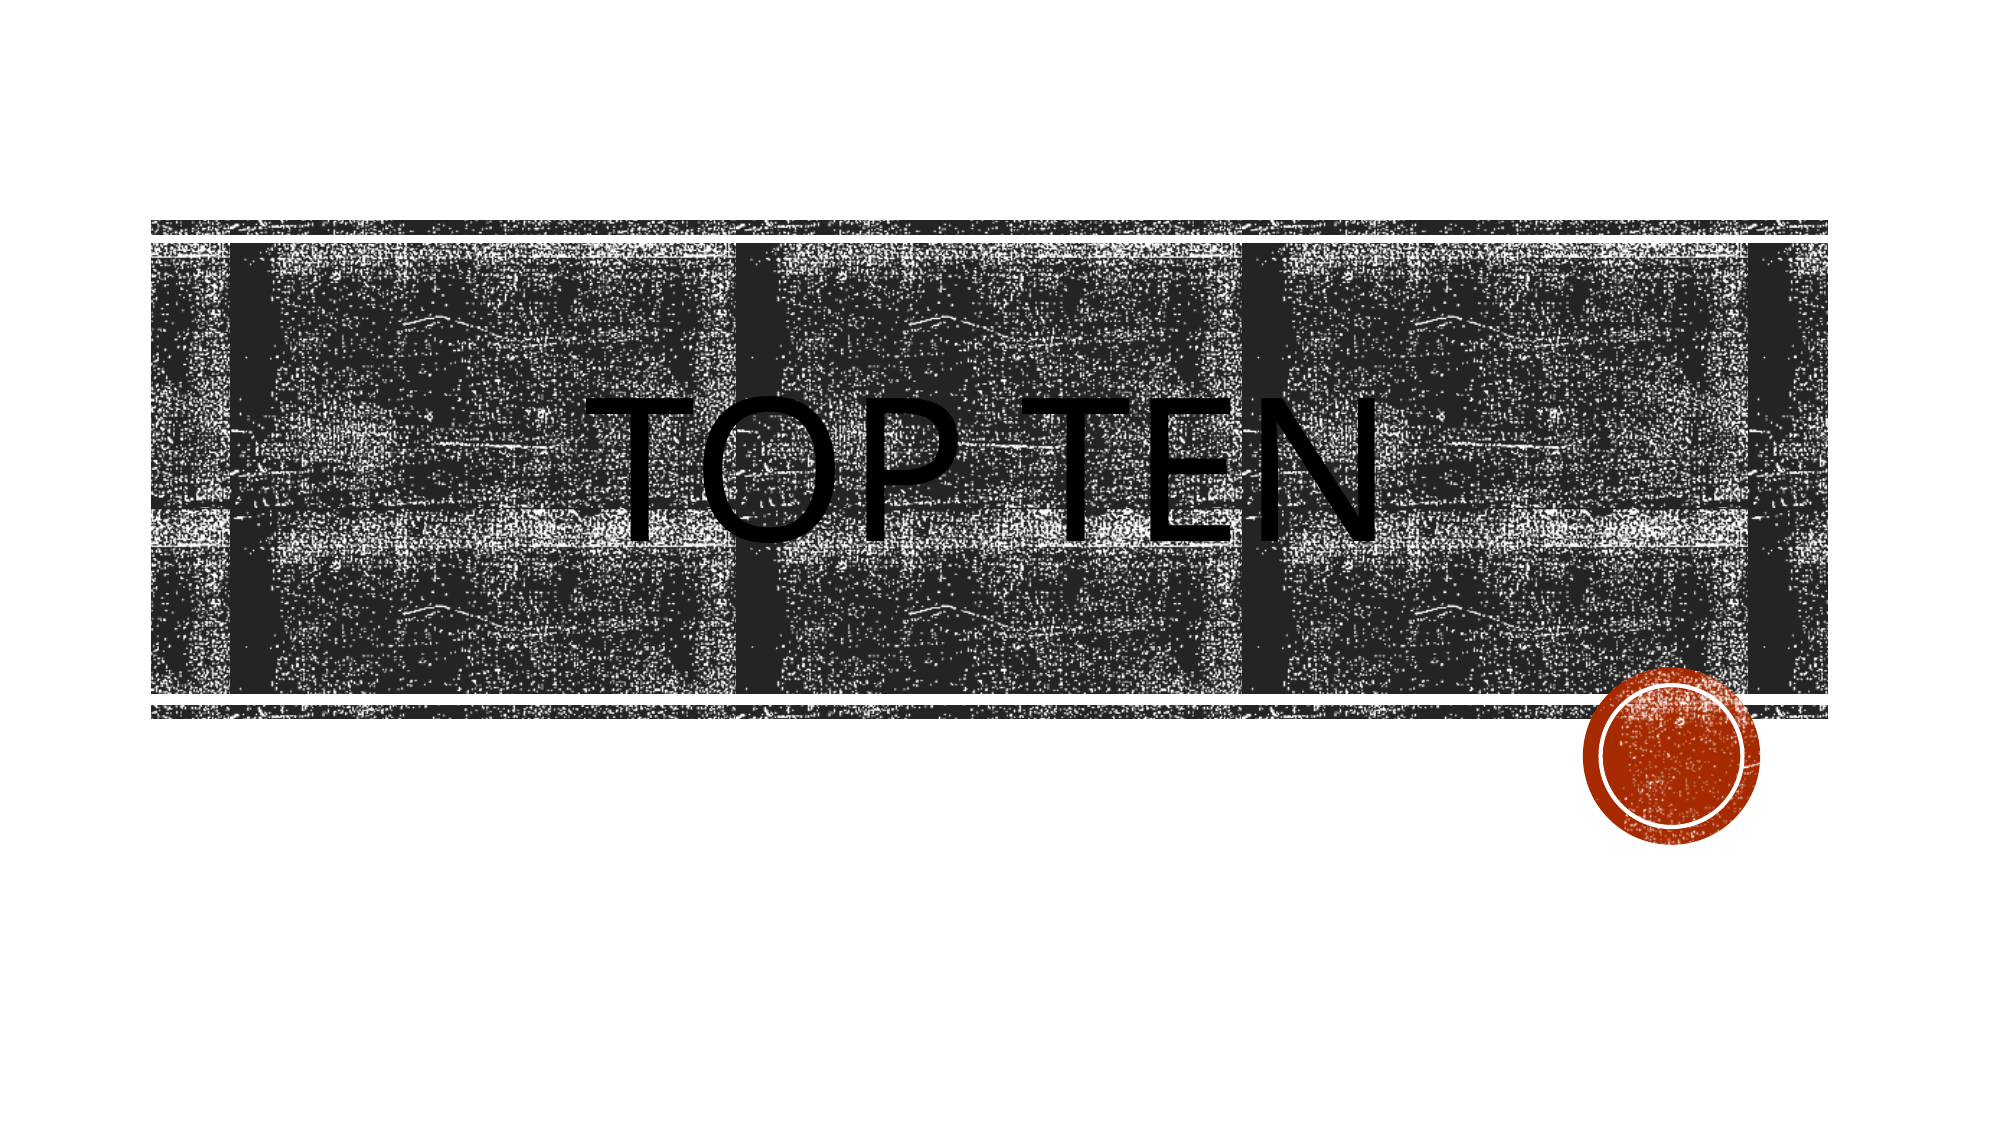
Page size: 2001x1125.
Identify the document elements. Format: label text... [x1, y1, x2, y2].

title Top ten [172, 234, 1808, 733]
